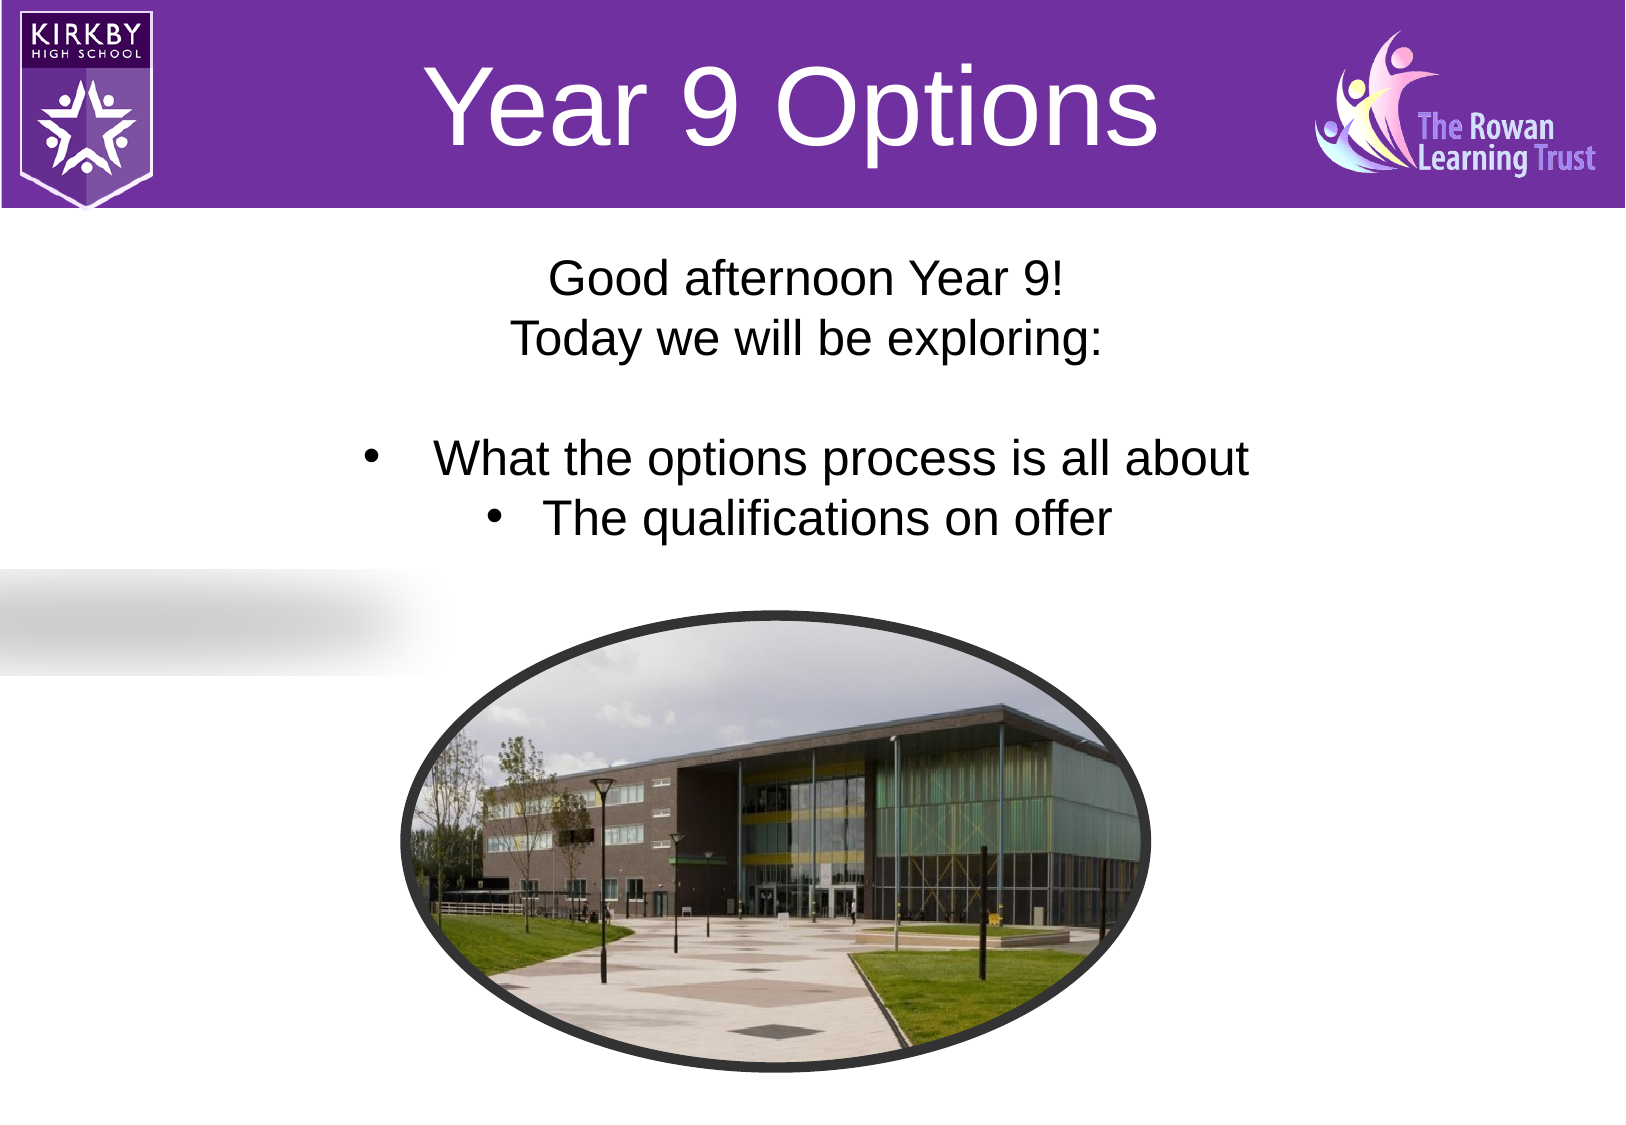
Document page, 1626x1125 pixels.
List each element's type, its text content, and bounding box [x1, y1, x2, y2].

text_box [1, 0, 1625, 208]
picture [1296, 27, 1606, 181]
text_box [20, 11, 153, 211]
text_box Year 9 Options [275, 25, 1308, 176]
text_box Good afternoon Year 9! Today we will be exploring: What the options process is all about The qualifications on offer [20, 238, 1593, 553]
picture [405, 615, 1146, 1068]
